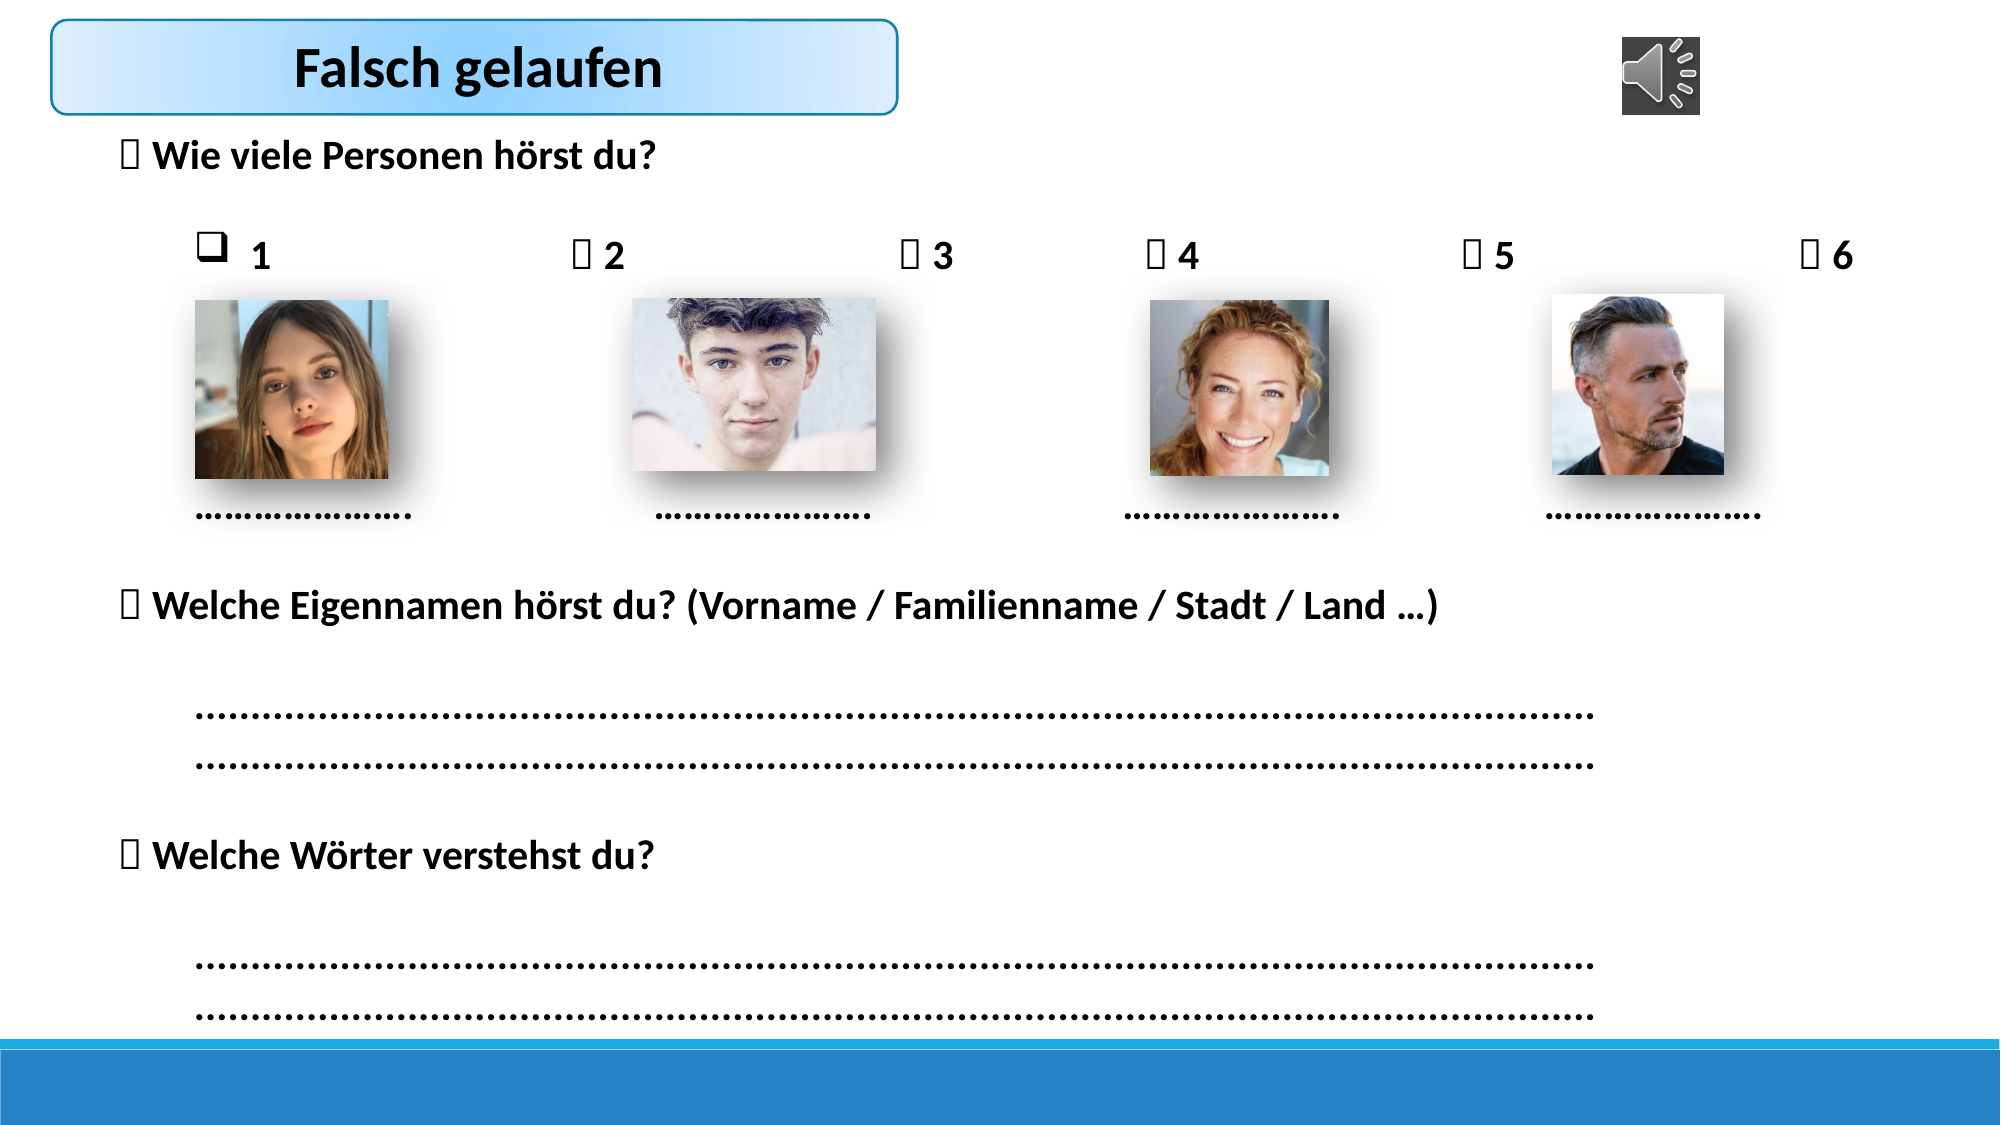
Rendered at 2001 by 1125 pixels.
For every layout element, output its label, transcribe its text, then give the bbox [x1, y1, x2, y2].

text_box  Wie viele Personen hörst du? 1  2  3  4  5  6 …………………. …………………. …………………. ………………….  Welche Eigennamen hörst du? (Vorname / Familienname / Stadt / Land …) ............................................................................................................................. .............................................................................................................................  Welche Wörter verstehst du? ............................................................................................................................. ............................................................................................................................. [28, 120, 2000, 1086]
picture [1551, 294, 1725, 475]
text_box [50, 18, 897, 116]
picture [194, 299, 389, 479]
picture [1620, 35, 1702, 117]
text_box Falsch gelaufen [60, 21, 898, 107]
picture [631, 298, 877, 472]
picture [1150, 299, 1330, 476]
